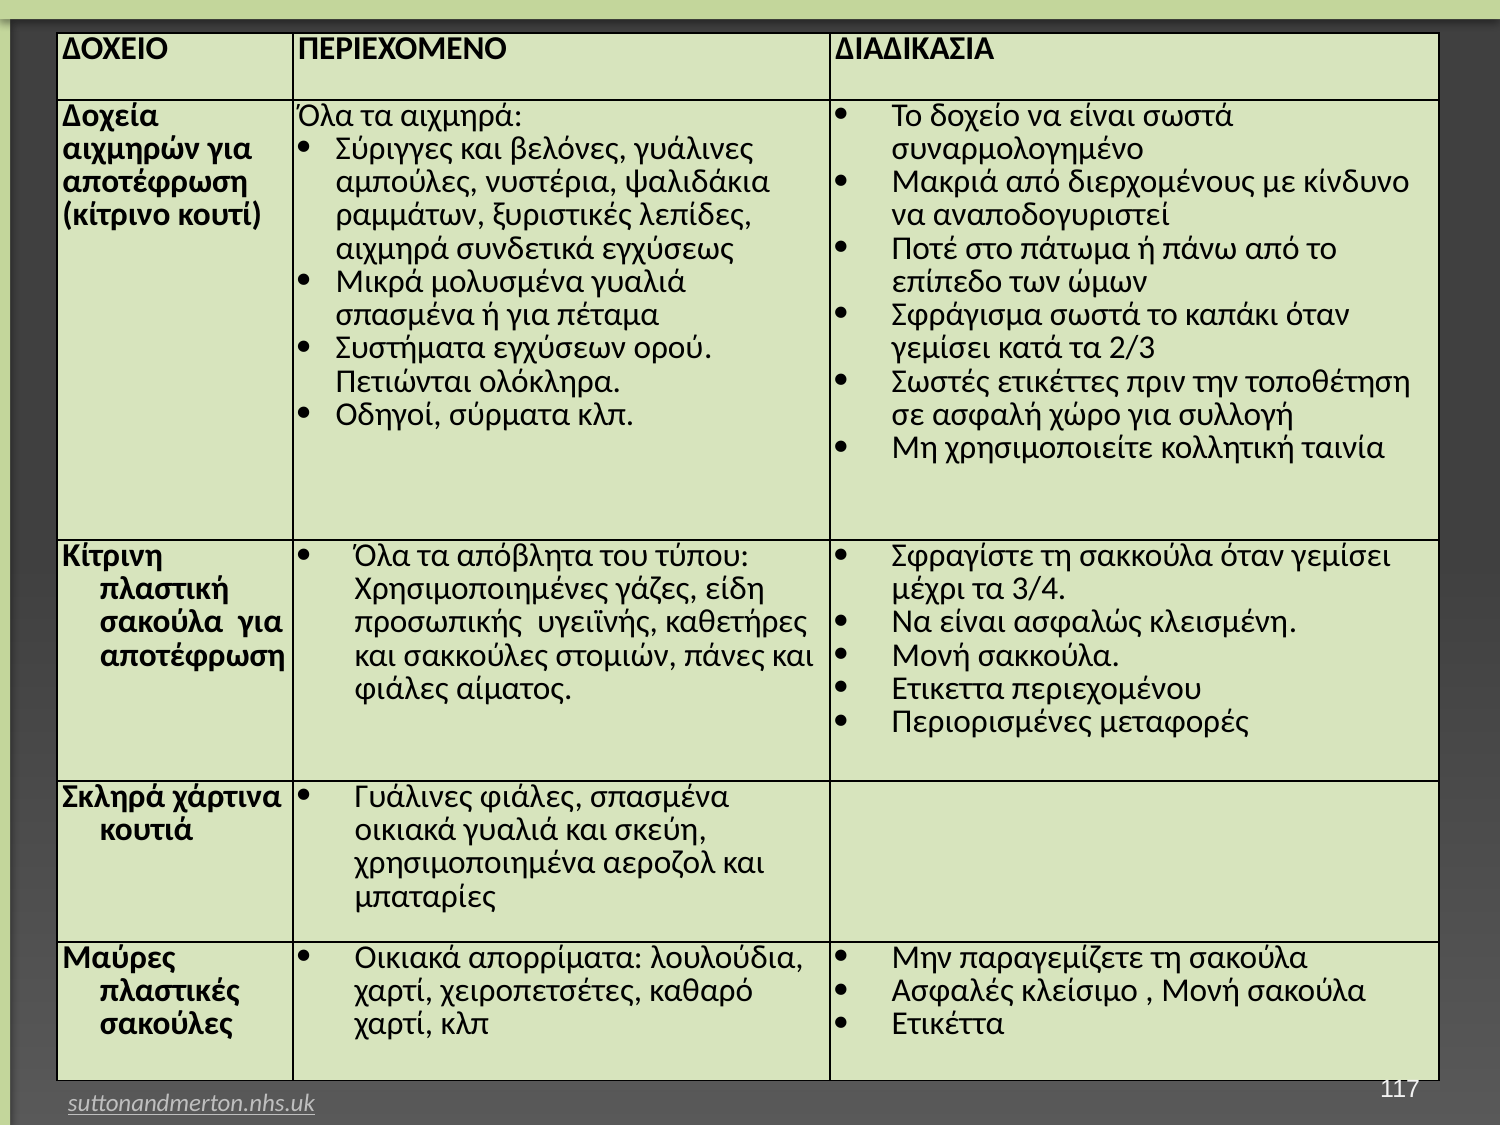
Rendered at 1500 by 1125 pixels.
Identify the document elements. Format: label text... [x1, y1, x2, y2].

table_cell Μαύρες πλαστικές σακούλες [58, 943, 292, 1080]
table_header ΔΙΑΔΙΚΑΣΙΑ [831, 34, 1438, 99]
slide_number 116 [1085, 1057, 1436, 1118]
table_cell Δοχεία αιχμηρών για αποτέφρωση (κίτρινο κουτί) [58, 101, 292, 539]
table_cell Οικιακά απορρίματα: λουλούδια, χαρτί, χειροπετσέτες, καθαρό χαρτί, κλπ [294, 943, 829, 1080]
table_cell Το δοχείο να είναι σωστά συναρμολογημένο Μακριά από διερχομένους με κίνδυνο να αναποδογυριστεί Ποτέ στο πάτωμα ή πάνω από το επίπεδο των ώμων Σφράγισμα σωστά το καπάκι όταν γεμίσει κατά τα 2/3 Σωστές ετικέττες πριν την τοποθέτηση σε ασφαλή χώρο για συλλογή Μη χρησιμοποιείτε κολλητική ταινία [831, 101, 1438, 539]
table_cell Όλα τα αιχμηρά: Σύριγγες και βελόνες, γυάλινες αμπούλες, νυστέρια, ψαλιδάκια ραμμάτων, ξυριστικές λεπίδες, αιχμηρά συνδετικά εγχύσεως Μικρά μολυσμένα γυαλιά σπασμένα ή για πέταμα Συστήματα εγχύσεων ορού. Πετιώνται ολόκληρα. Οδηγοί, σύρματα κλπ. [294, 101, 829, 539]
table_header ΠΕΡΙΕΧΟΜΕΝΟ [294, 34, 829, 99]
table_cell Κίτρινη πλαστική σακούλα για αποτέφρωση [58, 541, 292, 780]
table_cell Σφραγίστε τη σακκούλα όταν γεμίσει μέχρι τα 3/4. Να είναι ασφαλώς κλεισμένη. Μονή σακκούλα. Ετικεττα περιεχομένου Περιορισμένες μεταφορές [831, 541, 1438, 780]
table_cell Σκληρά χάρτινα κουτιά [58, 782, 292, 941]
text_box suttonandmerton.nhs.uk [53, 1079, 1108, 1125]
table_cell Όλα τα απόβλητα του τύπου: Χρησιμοποιημένες γάζες, είδη προσωπικής υγειϊνής, καθετήρες και σακκούλες στομιών, πάνες και φιάλες αίματος. [294, 541, 829, 780]
table_cell [831, 782, 1438, 941]
table_cell Γυάλινες φιάλες, σπασμένα οικιακά γυαλιά και σκεύη, χρησιμοποιημένα αεροζολ και μπαταρίες [294, 782, 829, 941]
table_cell Μην παραγεμίζετε τη σακούλα Ασφαλές κλείσιμο , Μονή σακούλα Ετικέττα [831, 943, 1438, 1080]
table_header ΔΟΧΕΙΟ [58, 34, 292, 99]
